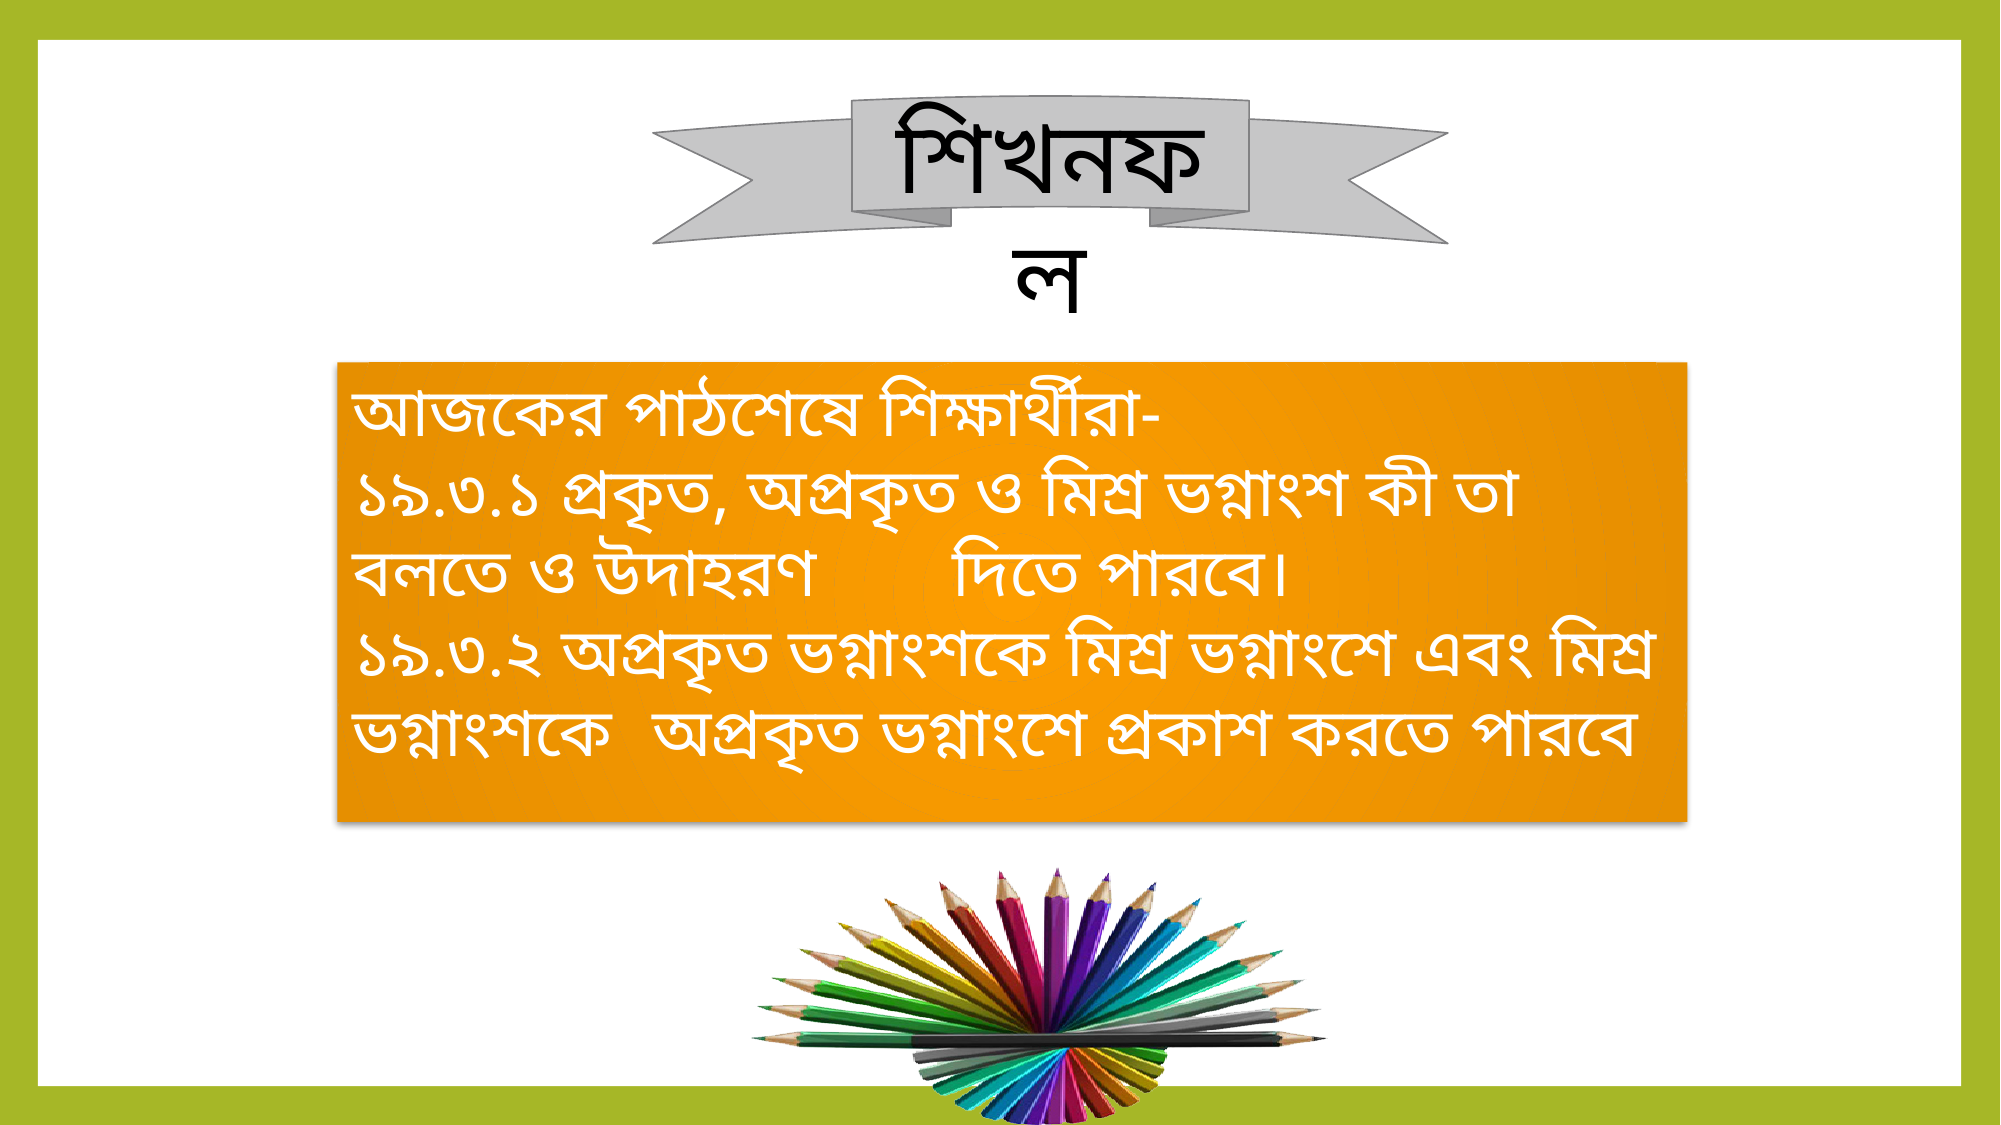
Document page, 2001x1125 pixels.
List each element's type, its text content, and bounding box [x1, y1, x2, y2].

text_box আজকের পাঠশেষে শিক্ষার্থীরা- ১৯.৩.১ প্রকৃত, অপ্রকৃত ও মিশ্র ভগ্নাংশ কী তা বলতে ও উদাহরণ দিতে পারবে। ১৯.৩.২ অপ্রকৃত ভগ্নাংশকে মিশ্র ভগ্নাংশে এবং মিশ্র ভগ্নাংশকে অপ্রকৃত ভগ্নাংশে প্রকাশ করতে পারবে [337, 362, 1688, 822]
picture [687, 866, 1387, 1125]
text_box শিখনফল [652, 95, 1449, 245]
